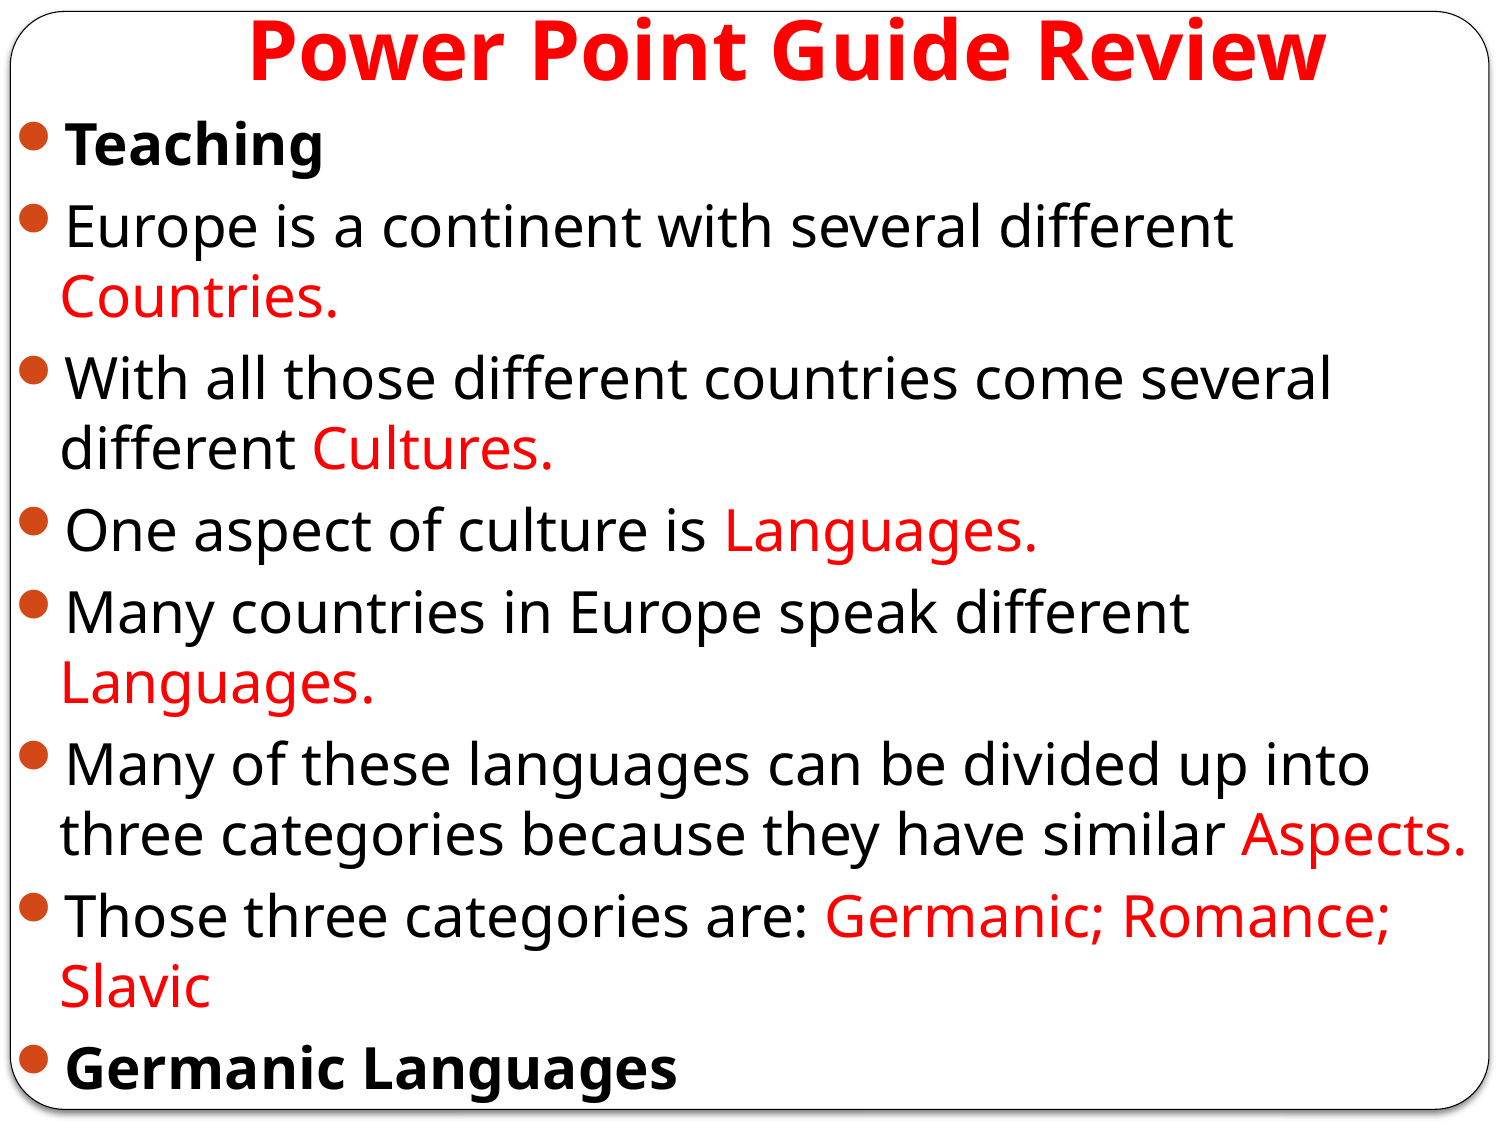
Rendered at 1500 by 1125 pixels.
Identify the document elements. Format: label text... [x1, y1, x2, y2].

title Power Point Guide Review [150, 0, 1425, 99]
list Teaching Europe is a continent with several different Countries. With all those different countries come several different Cultures. One aspect of culture is Languages. Many countries in Europe speak different Languages. Many of these languages can be divided up into three categories because they have similar Aspects. Those three categories are: Germanic; Romance; Slavic Germanic Languages Germanic Languages have the most Native Speakers. They are usually found in the northwest and Central Europe. Some examples of this type of language is English and German. [0, 99, 1500, 1125]
